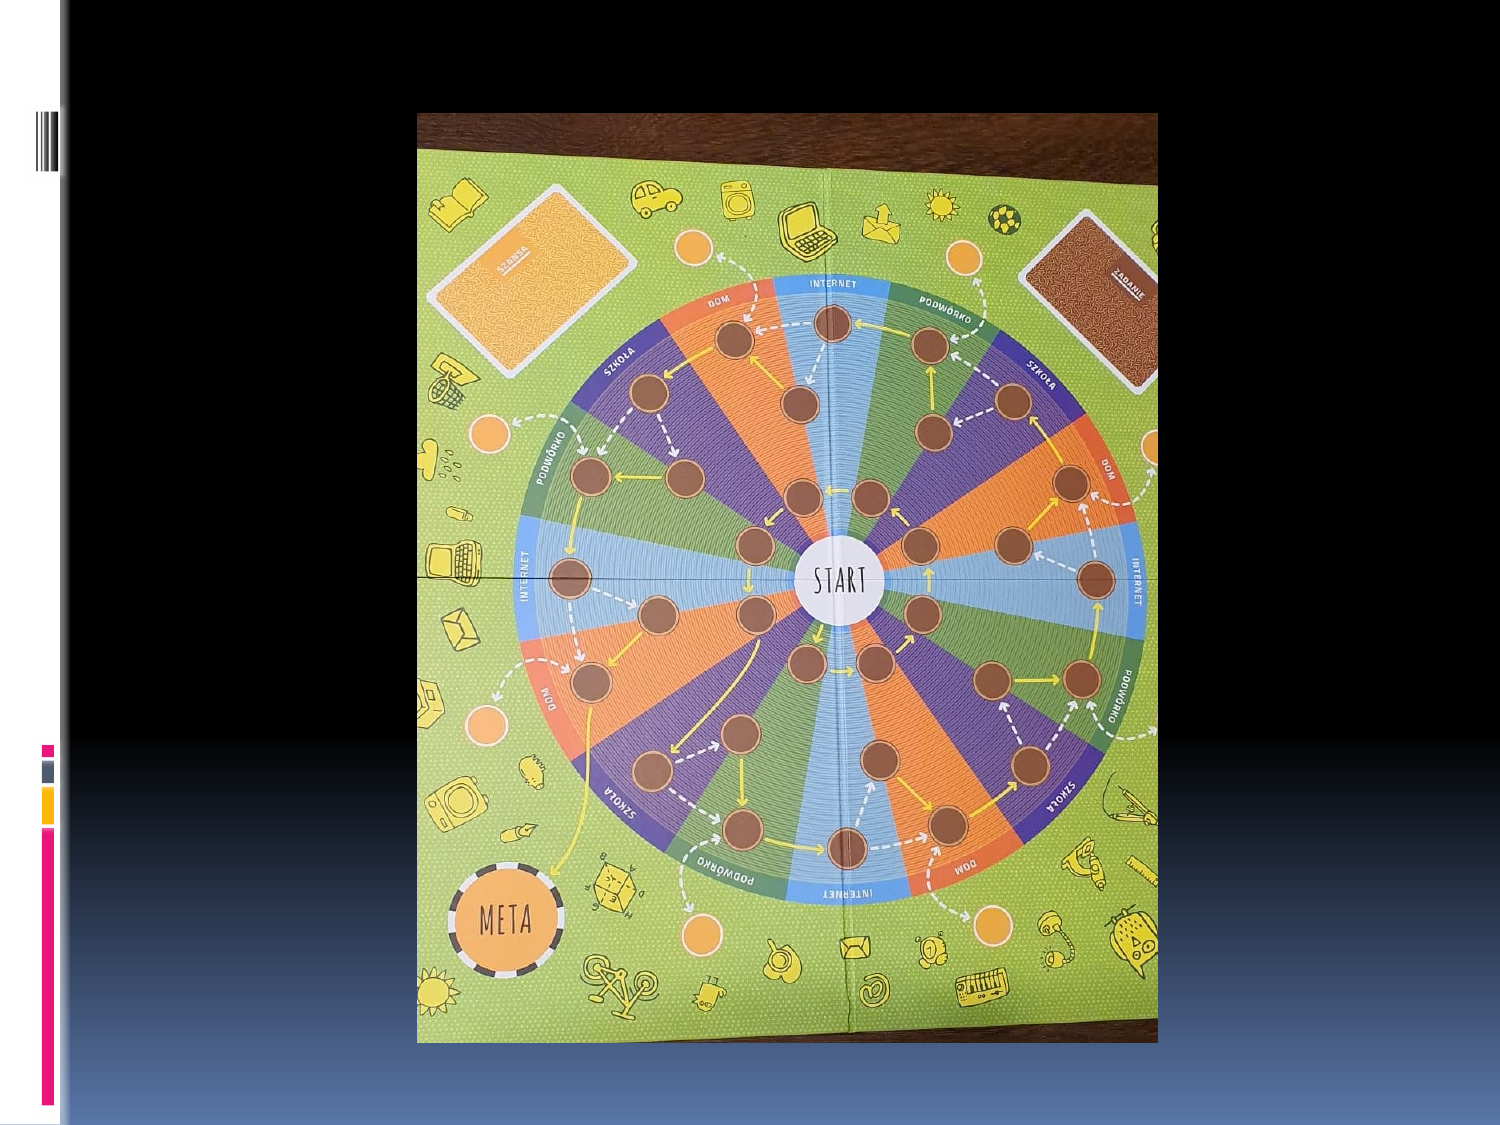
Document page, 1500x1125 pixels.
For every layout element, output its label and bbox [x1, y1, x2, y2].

list [417, 113, 1158, 1044]
